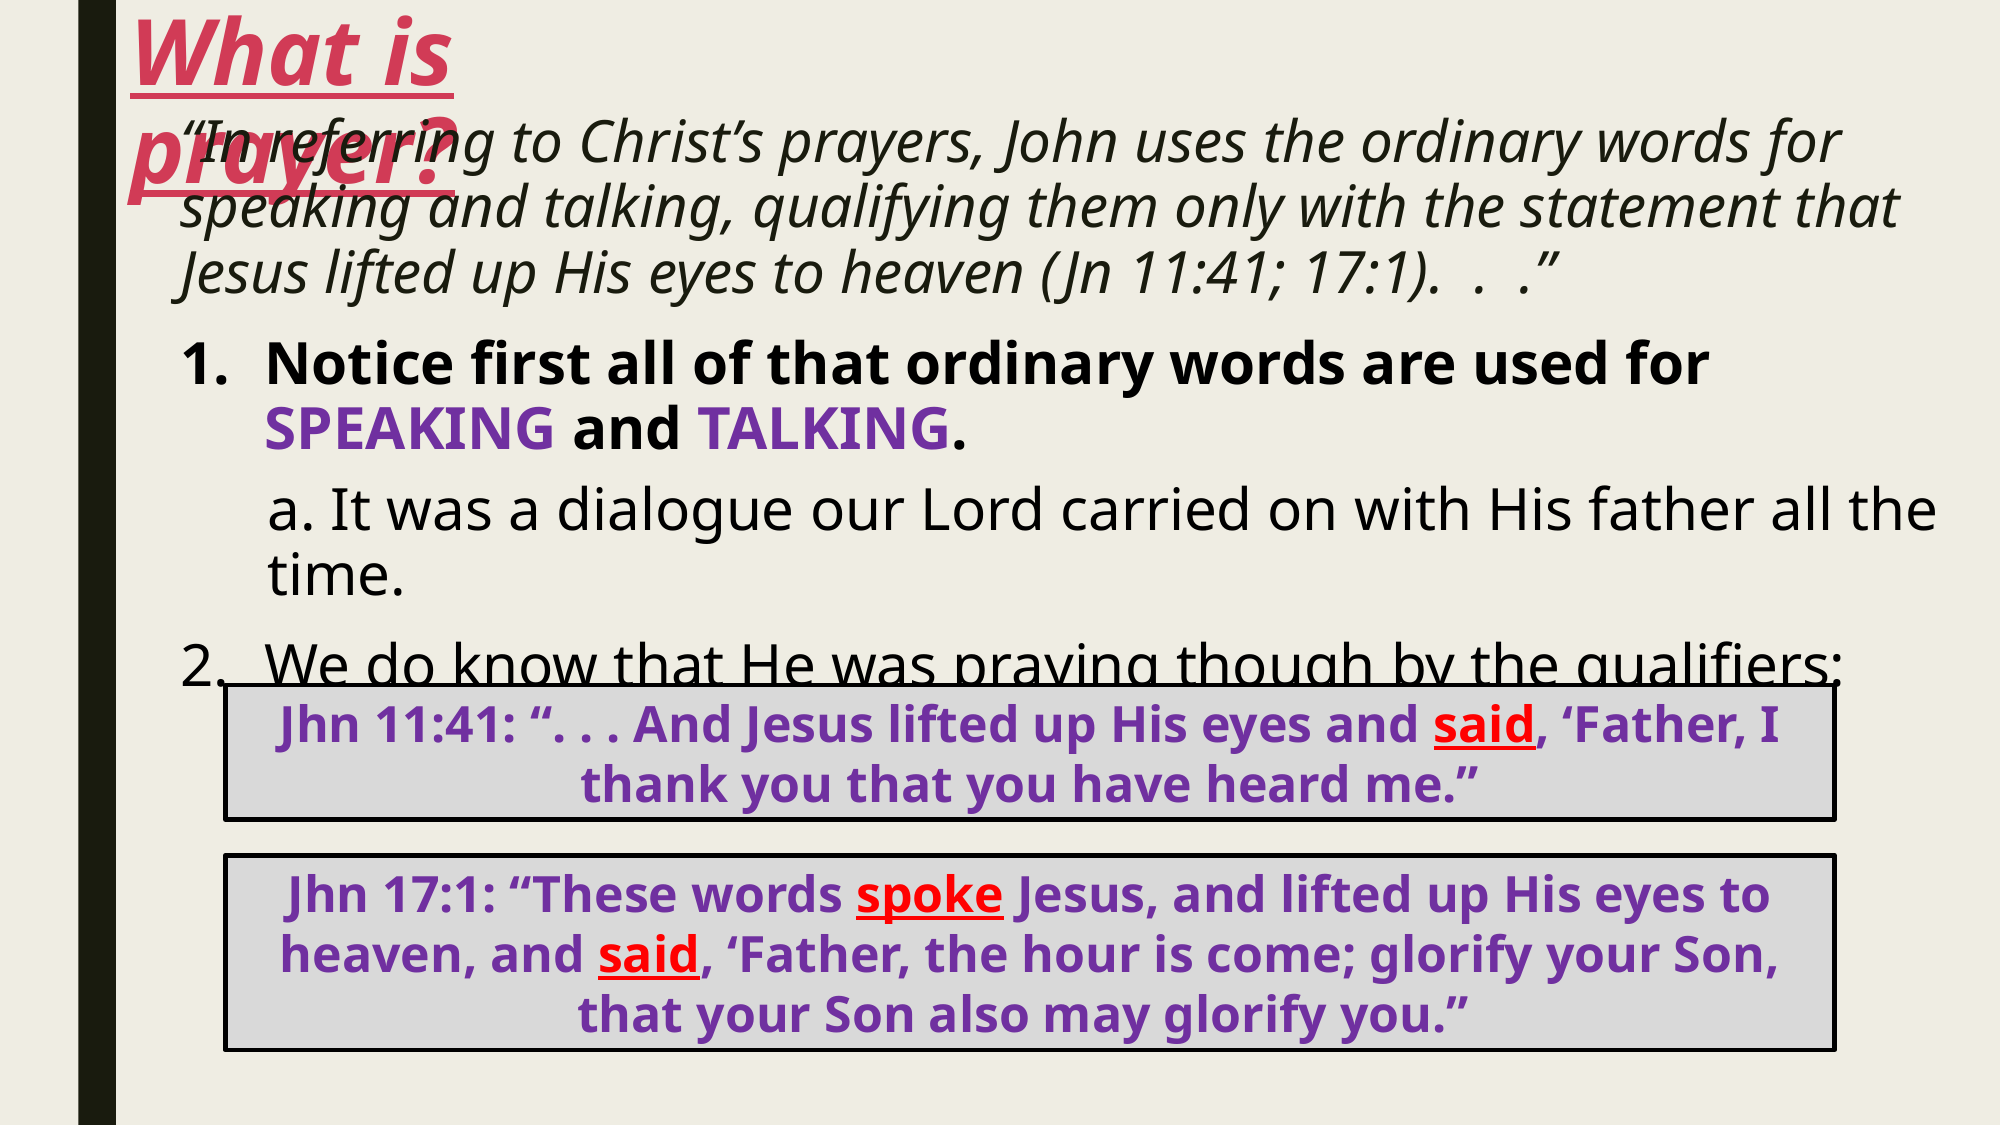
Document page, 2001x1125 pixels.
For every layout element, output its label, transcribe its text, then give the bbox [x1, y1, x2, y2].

list “In referring to Christ’s prayers, John uses the ordinary words for speaking and talking, qualifying them only with the statement that Jesus lifted up His eyes to heaven (Jn 11:41; 17:1). . .” Notice first all of that ordinary words are used for SPEAKING and TALKING. a. It was a dialogue our Lord carried on with His father all the time. We do know that He was praying though by the qualifiers: [165, 102, 1982, 1105]
text_box Jhn 11:41: “. . . And Jesus lifted up His eyes and said, ‘Father, I thank you that you have heard me.” [225, 684, 1835, 820]
title What is prayer? [115, 0, 760, 131]
text_box Jhn 17:1: “These words spoke Jesus, and lifted up His eyes to heaven, and said, ‘Father, the hour is come; glorify your Son, that your Son also may glorify you.” [225, 855, 1835, 1050]
